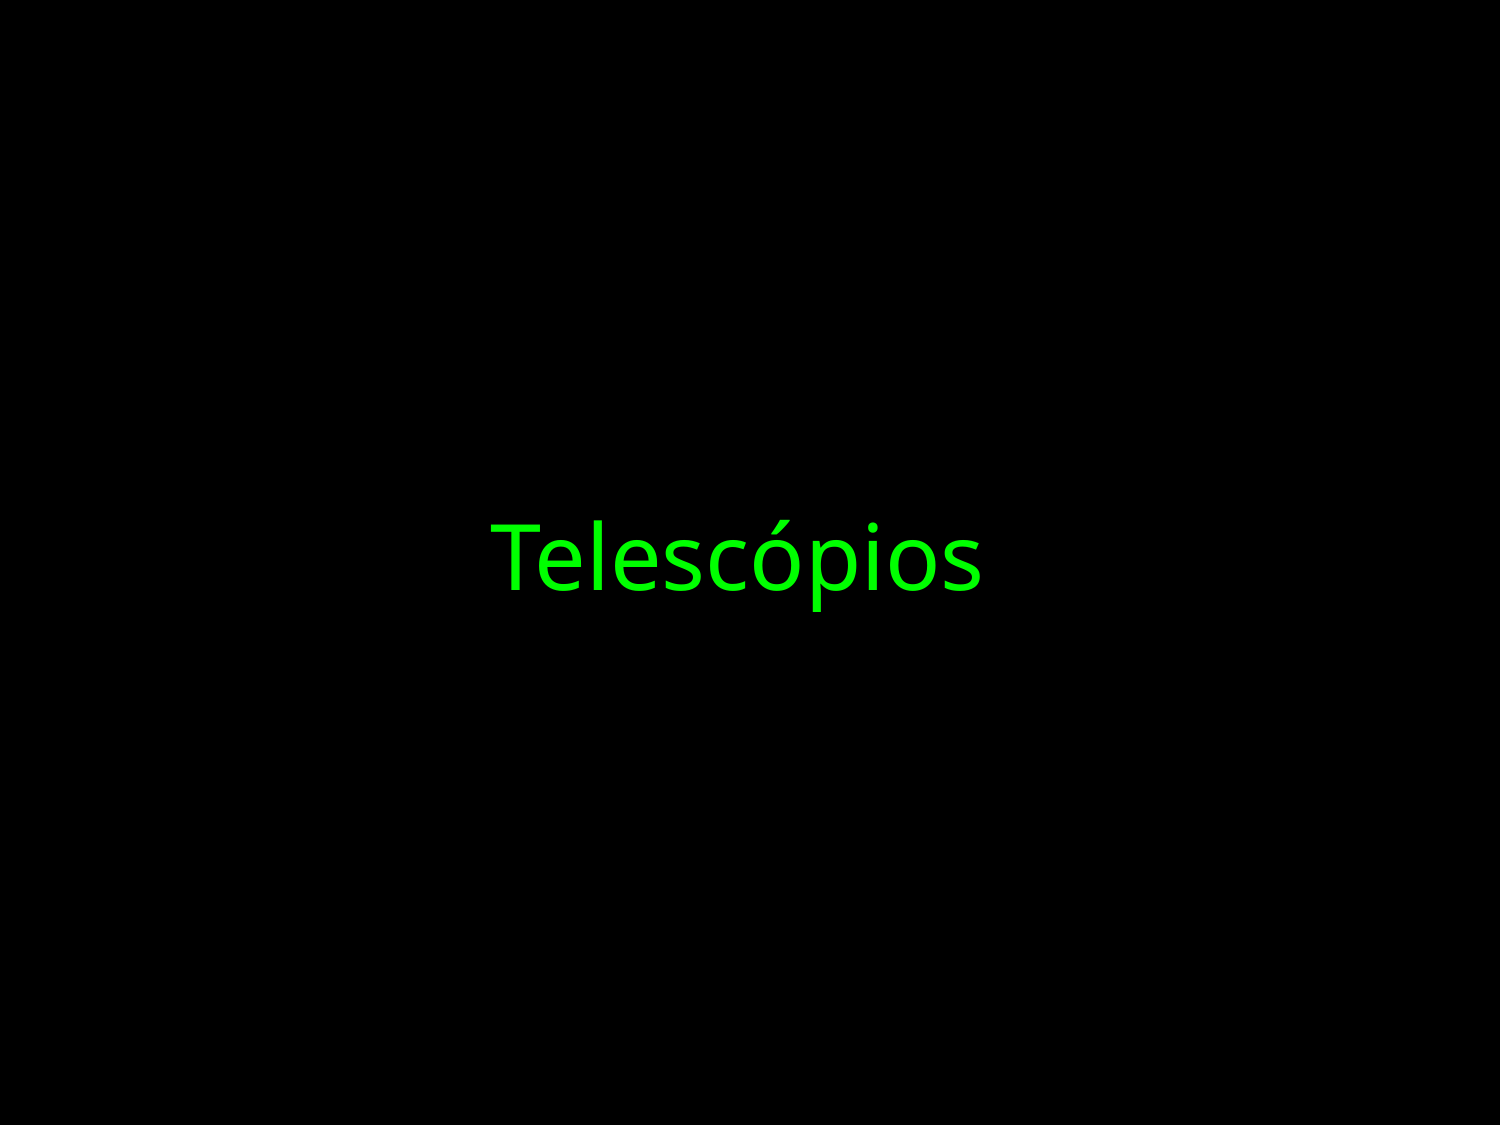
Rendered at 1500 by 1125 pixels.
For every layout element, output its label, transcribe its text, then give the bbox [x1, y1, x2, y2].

title Telescópios [100, 432, 1376, 621]
